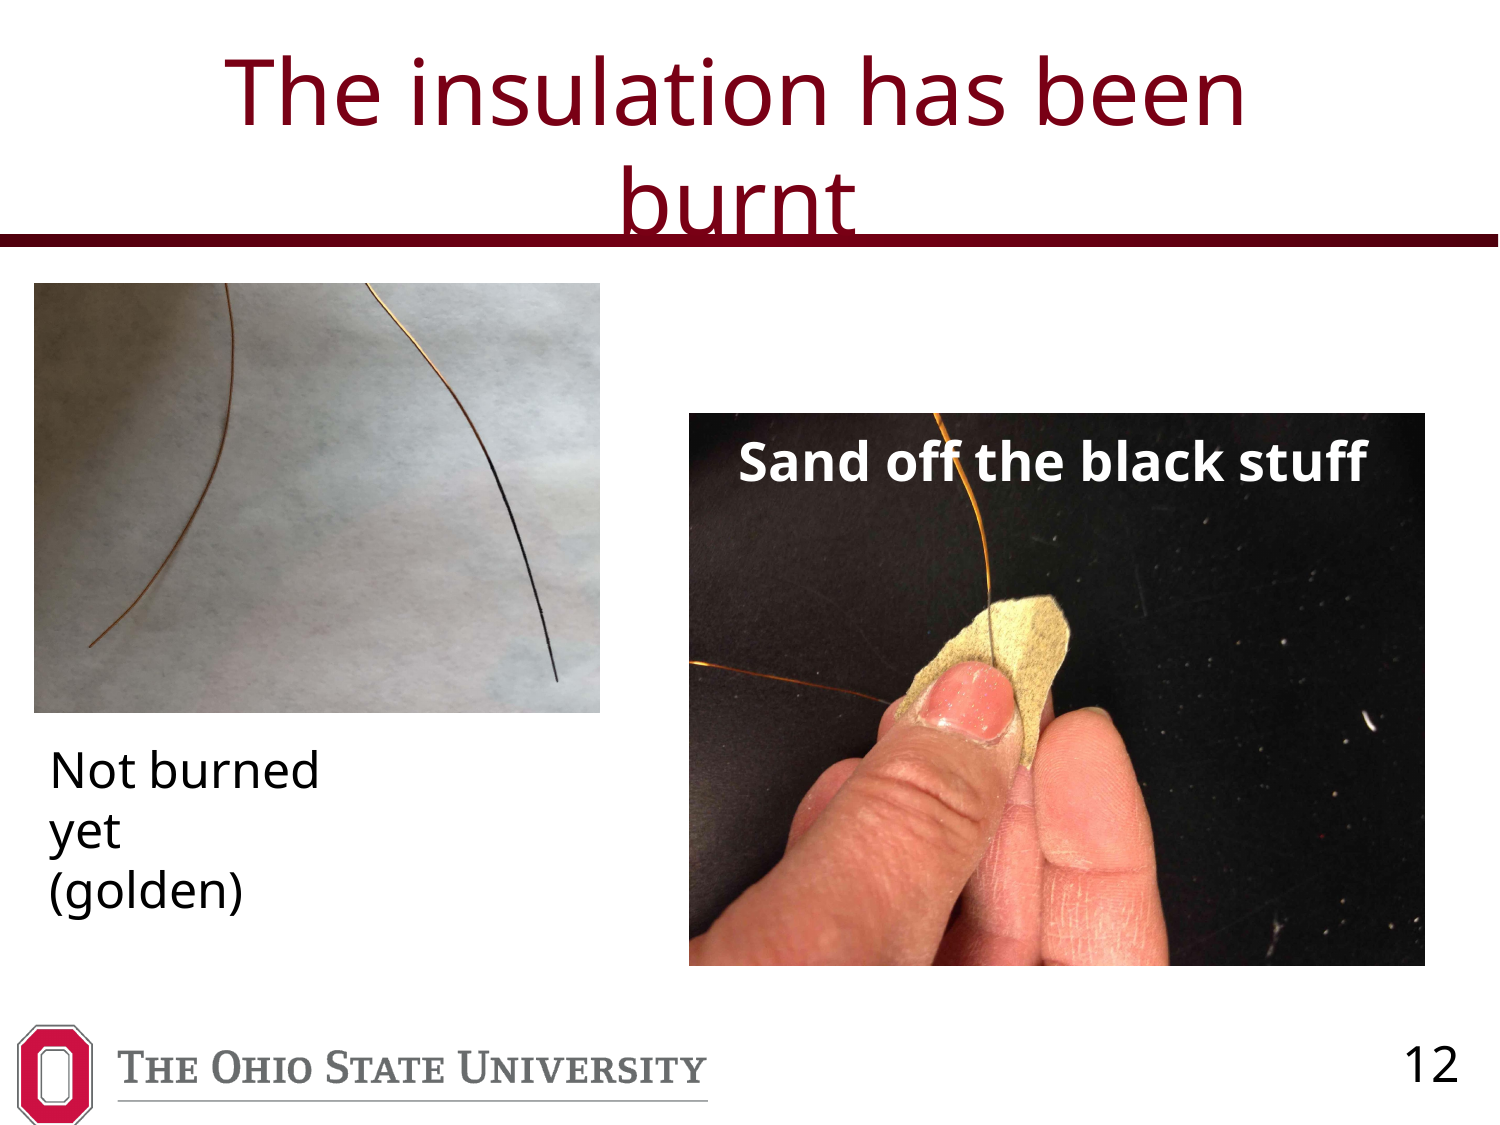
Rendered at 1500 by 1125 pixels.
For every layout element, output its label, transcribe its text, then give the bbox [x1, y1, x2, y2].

picture [689, 413, 1426, 966]
text_box Not burned yet (golden) [34, 730, 339, 926]
picture [17, 1024, 708, 1125]
title The insulation has been burnt [99, 50, 1375, 238]
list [34, 283, 601, 713]
